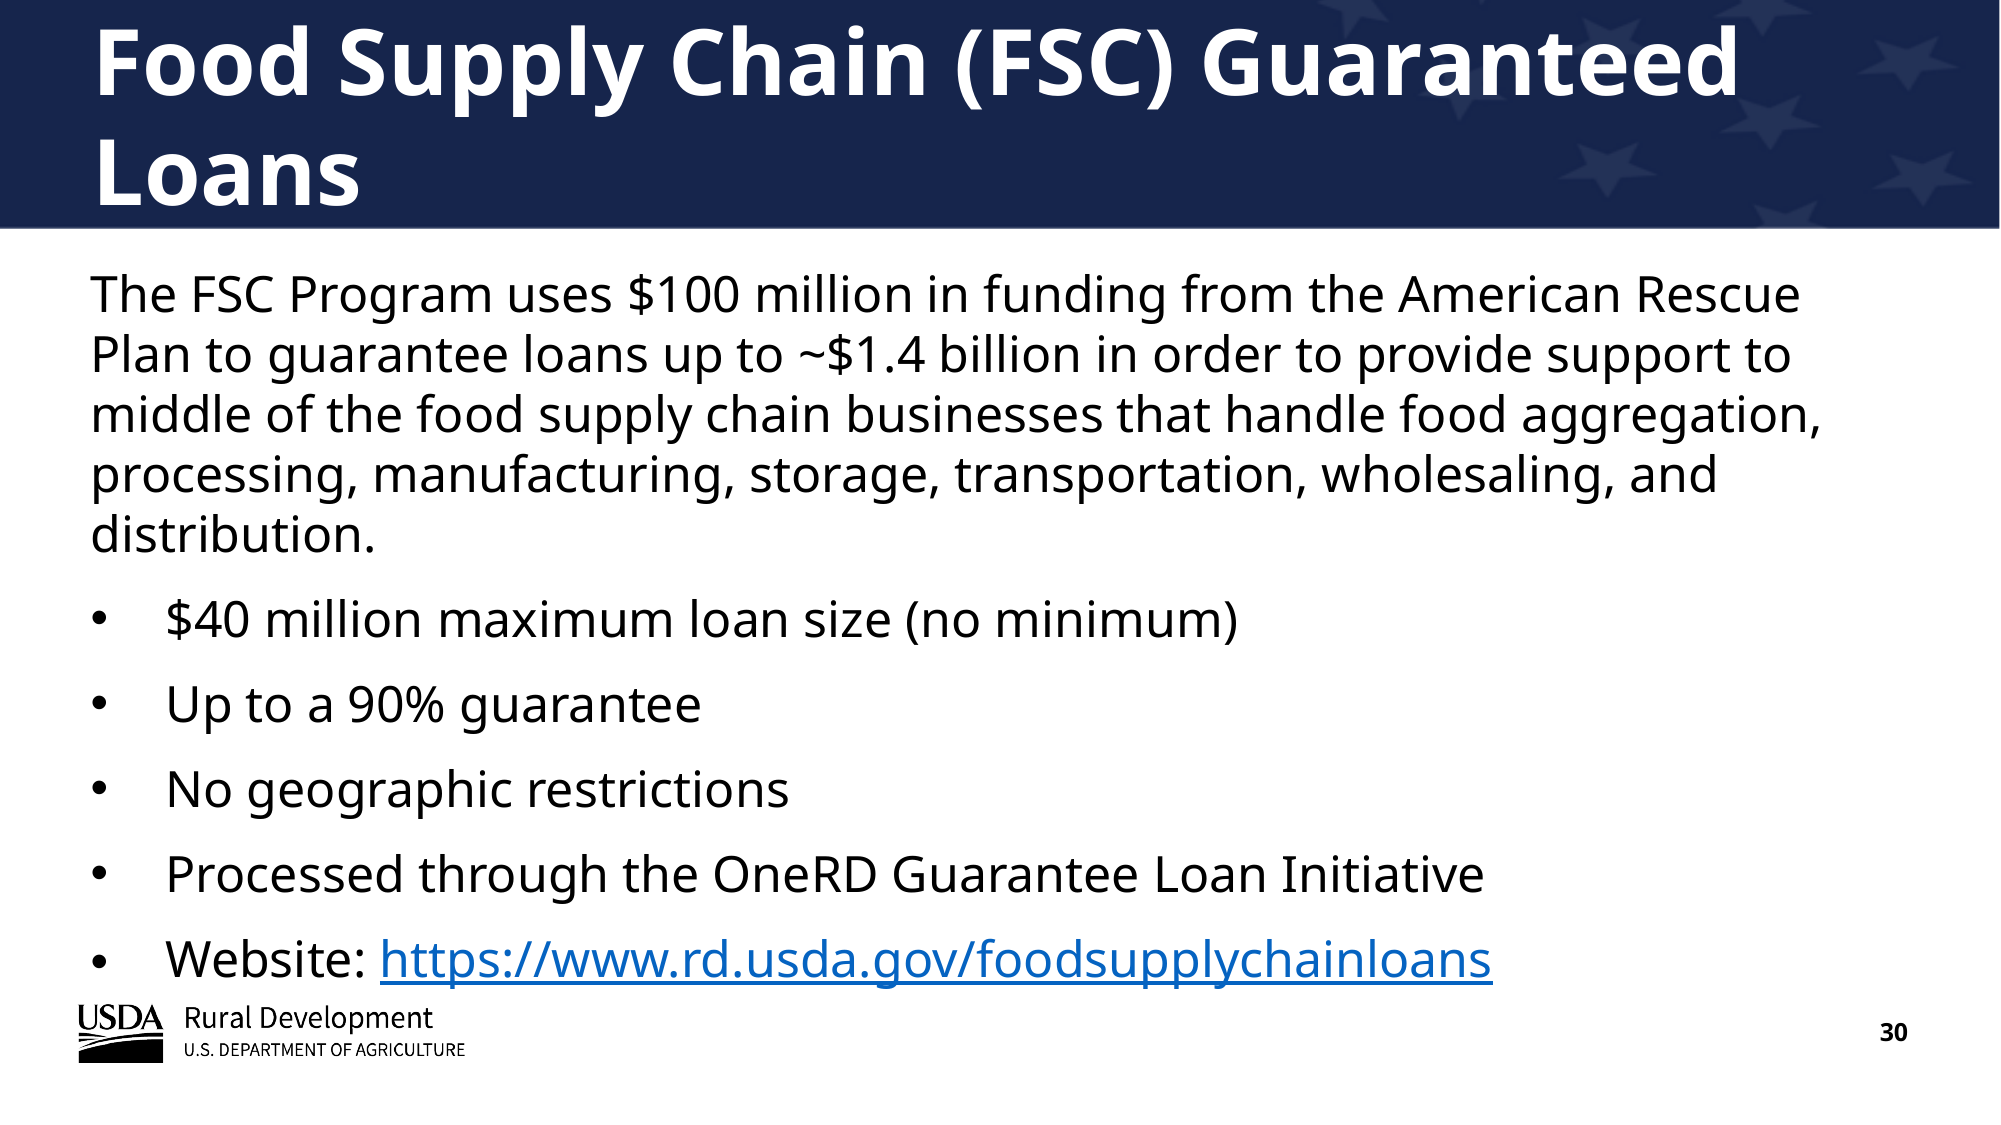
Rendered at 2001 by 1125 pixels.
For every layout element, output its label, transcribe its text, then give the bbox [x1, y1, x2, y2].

picture [77, 1003, 465, 1063]
slide_number 30 [1807, 1003, 1924, 1064]
text_box The FSC Program uses $100 million in funding from the American Rescue Plan to guarantee loans up to ~$1.4 billion in order to provide support to middle of the food supply chain businesses that handle food aggregation, processing, manufacturing, storage, transportation, wholesaling, and distribution. $40 million maximum loan size (no minimum) Up to a 90% guarantee No geographic restrictions Processed through the OneRD Guarantee Loan Initiative Website: https://www.rd.usda.gov/foodsupplychainloans [75, 254, 1923, 1003]
picture [0, 0, 2000, 229]
